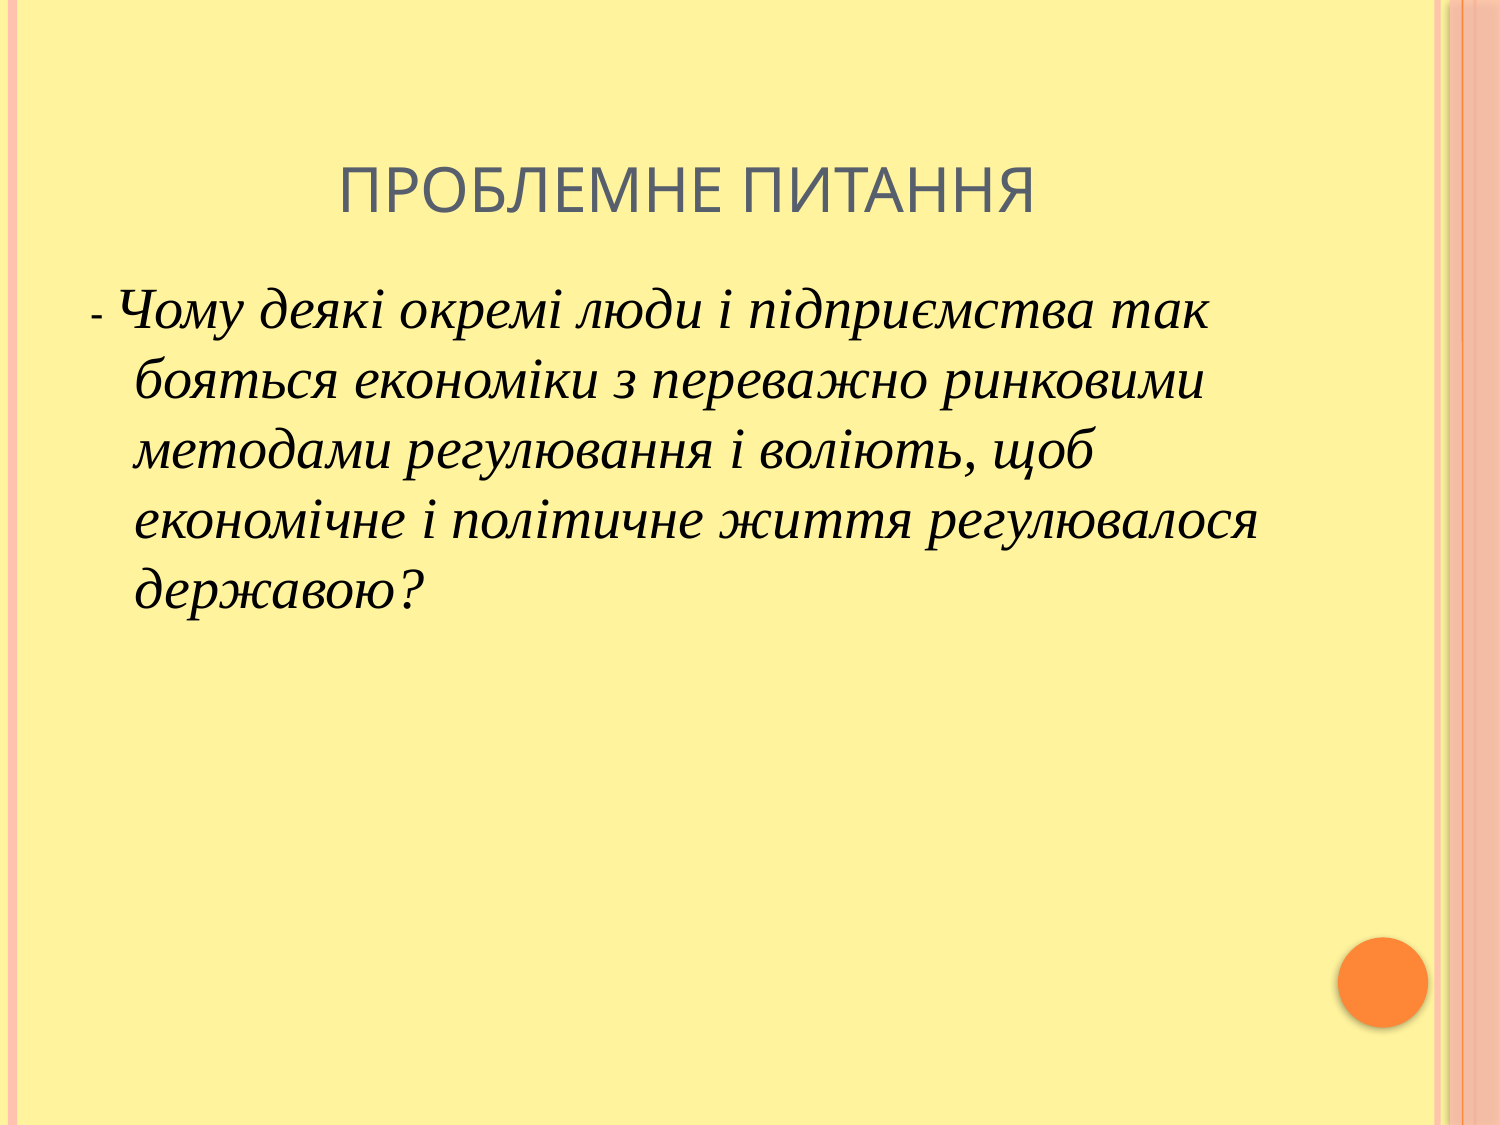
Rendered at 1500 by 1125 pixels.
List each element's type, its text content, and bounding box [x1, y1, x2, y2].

title Проблемне питання [75, 45, 1300, 233]
list - Чому деякі окремі люди і підприємства так бояться економіки з переважно ринковими методами регулювання і воліють, щоб економічне і політичне життя регулювалося державою? [74, 262, 1301, 1063]
